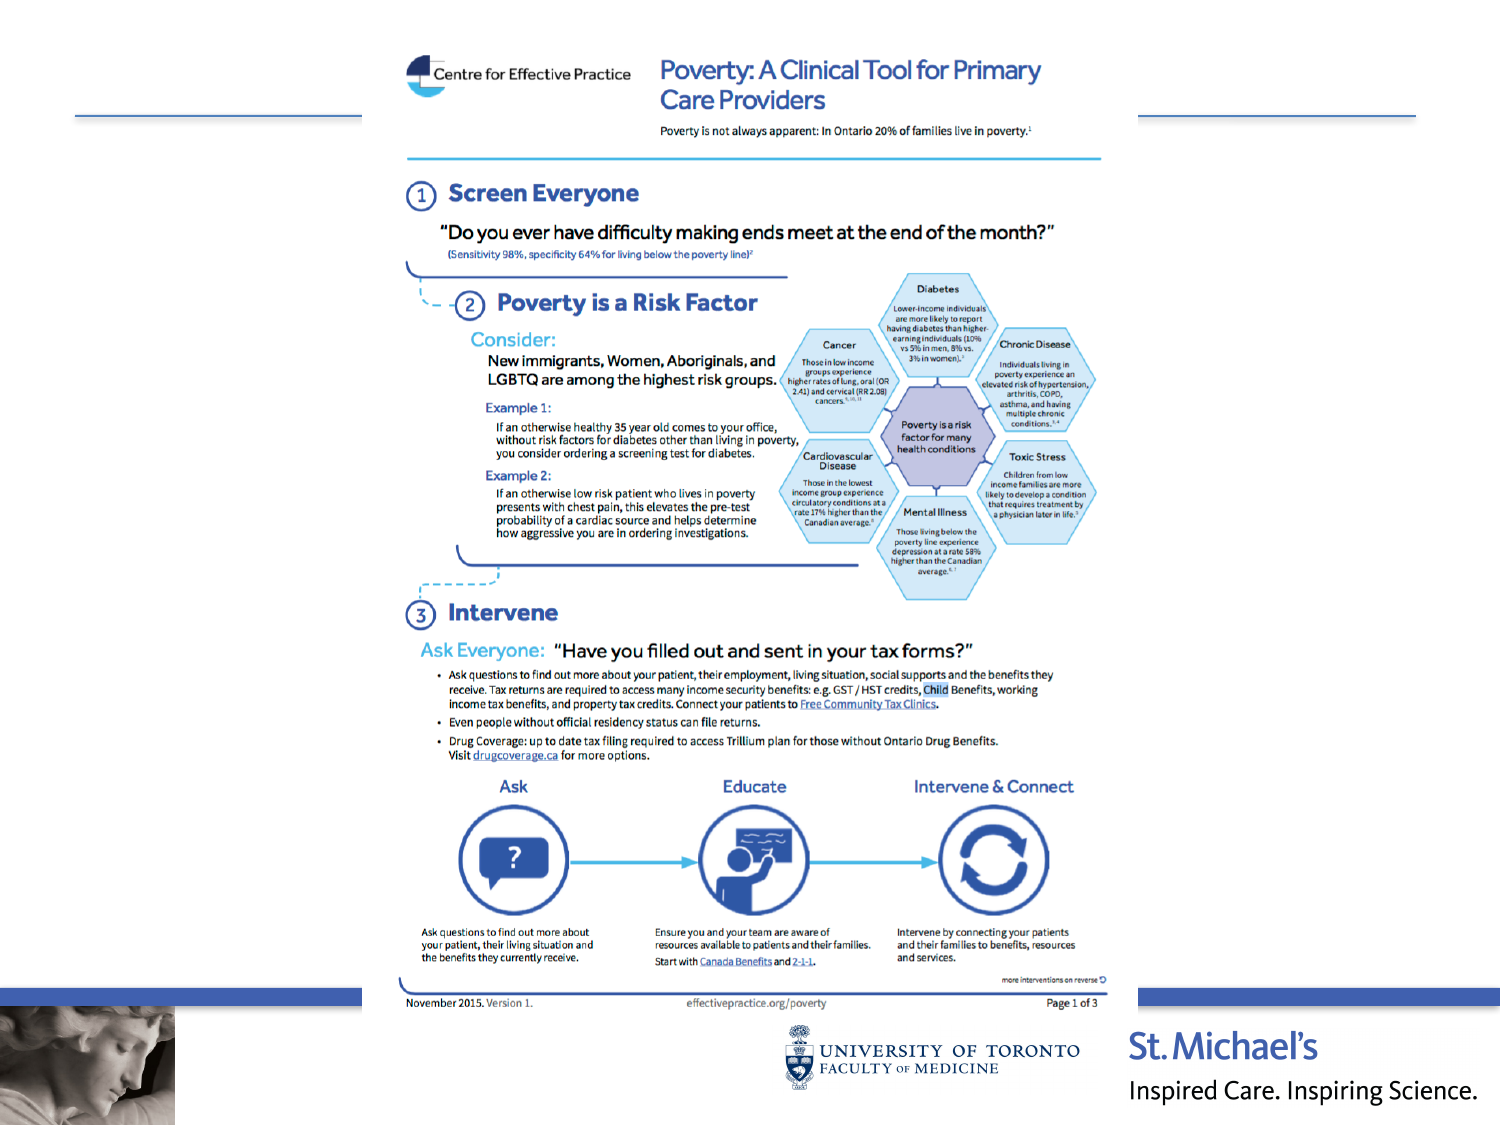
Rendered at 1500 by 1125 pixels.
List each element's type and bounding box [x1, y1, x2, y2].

picture [1127, 1028, 1480, 1108]
picture [0, 1006, 175, 1125]
picture [362, 24, 1138, 1095]
